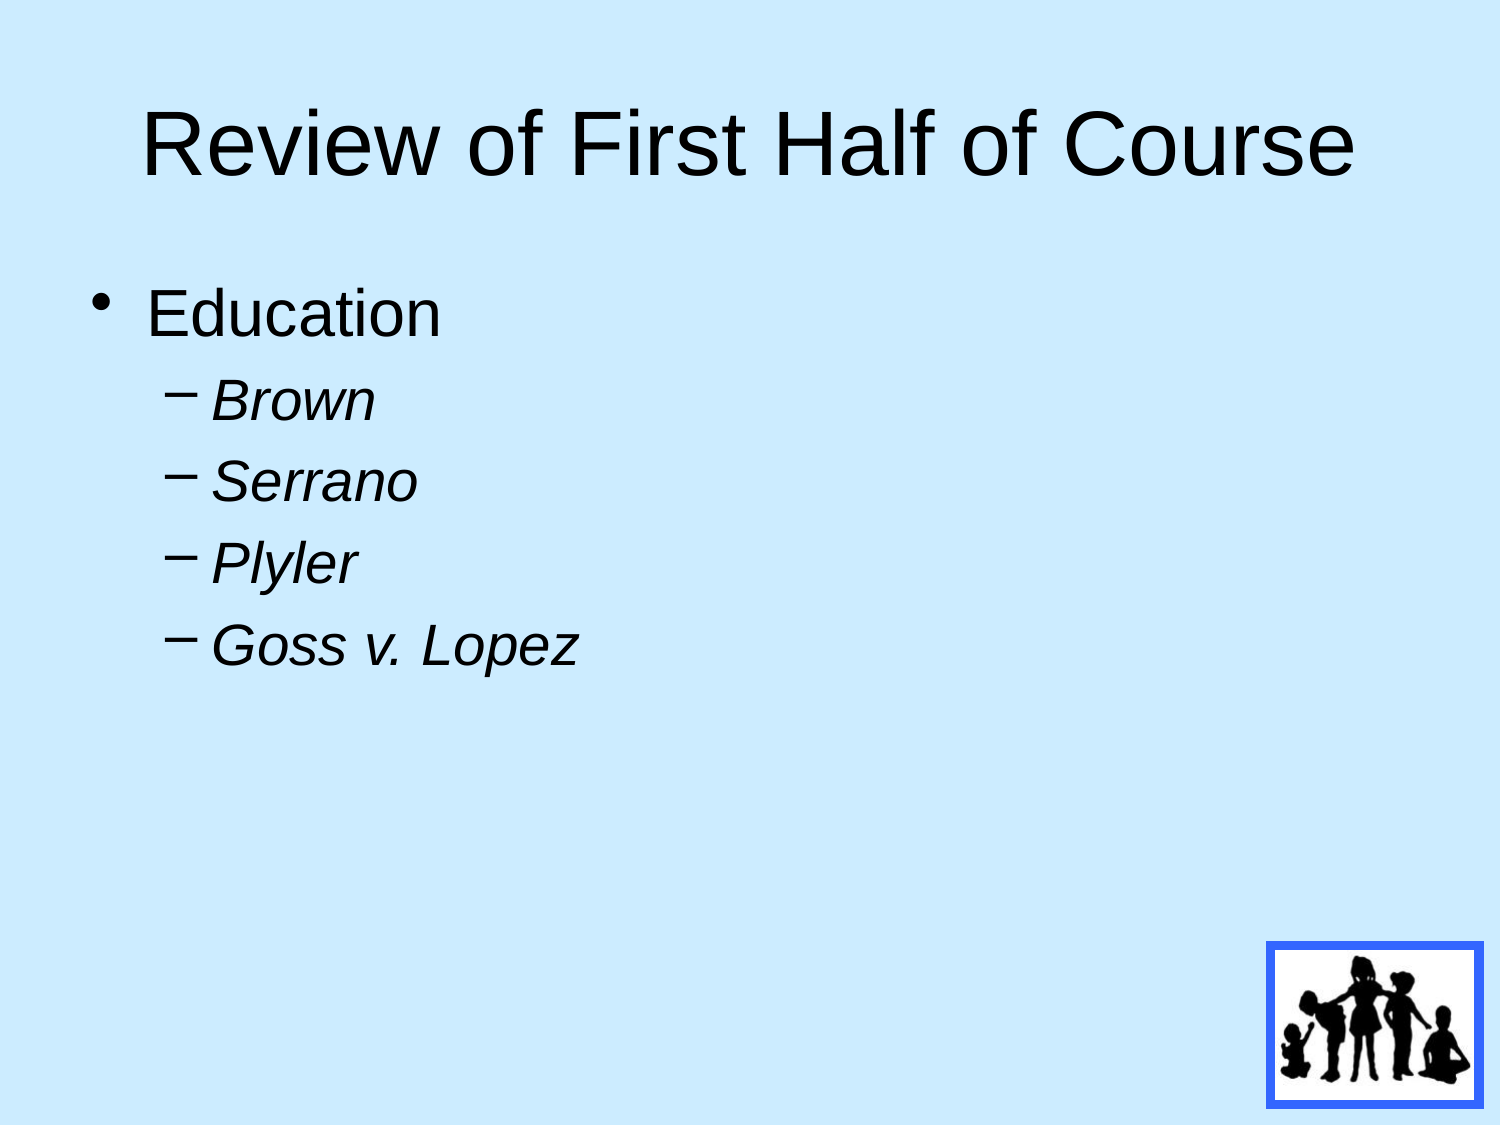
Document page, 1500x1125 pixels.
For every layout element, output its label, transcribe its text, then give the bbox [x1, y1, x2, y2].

list Education Brown Serrano Plyler Goss v. Lopez [74, 262, 1426, 1006]
picture [1275, 950, 1474, 1100]
title Review of First Half of Course [74, 44, 1426, 233]
